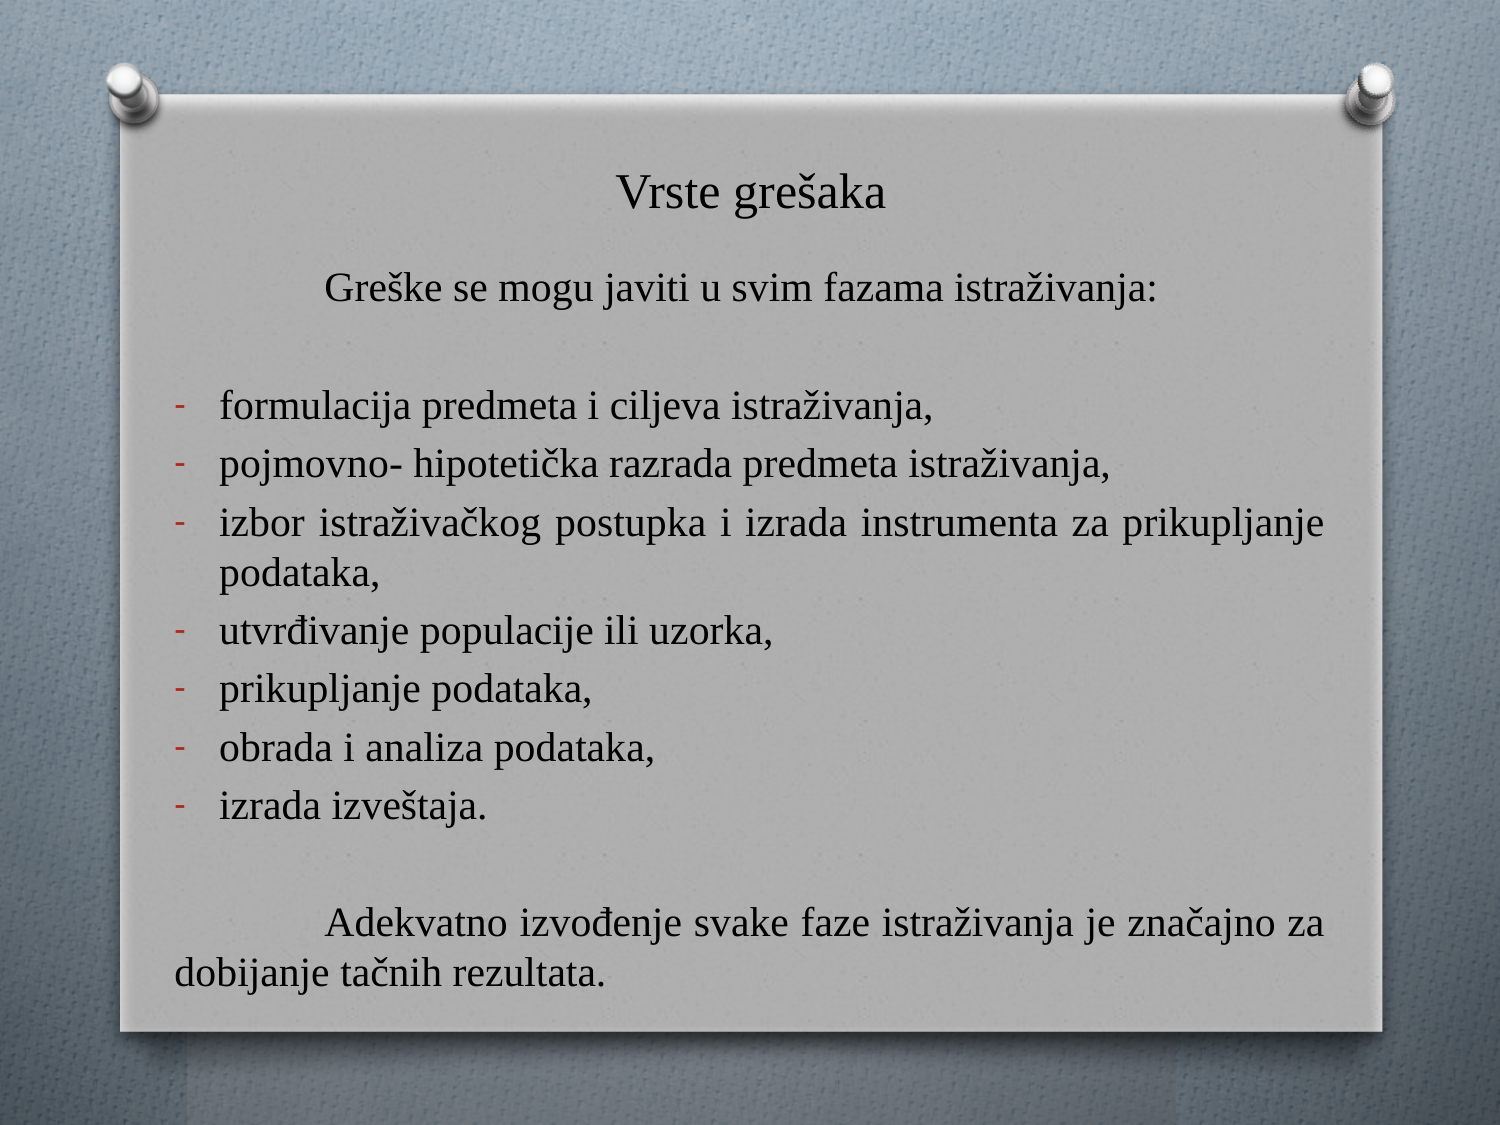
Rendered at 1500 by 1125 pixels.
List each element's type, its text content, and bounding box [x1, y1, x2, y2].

list Greške se mogu javiti u svim fazama istraživanja: formulacija predmeta i ciljeva istraživanja, pojmovno- hipotetička razrada predmeta istraživanja, izbor istraživačkog postupka i izrada instrumenta za prikupljanje podataka, utvrđivanje populacije ili uzorka, prikupljanje podataka, obrada i analiza podataka, izrada izveštaja. Adekvatno izvođenje svake faze istraživanja je značajno za dobijanje tačnih rezultata. [159, 243, 1341, 1000]
title Vrste grešaka [179, 133, 1323, 243]
picture [1317, 35, 1439, 156]
picture [75, 31, 197, 152]
